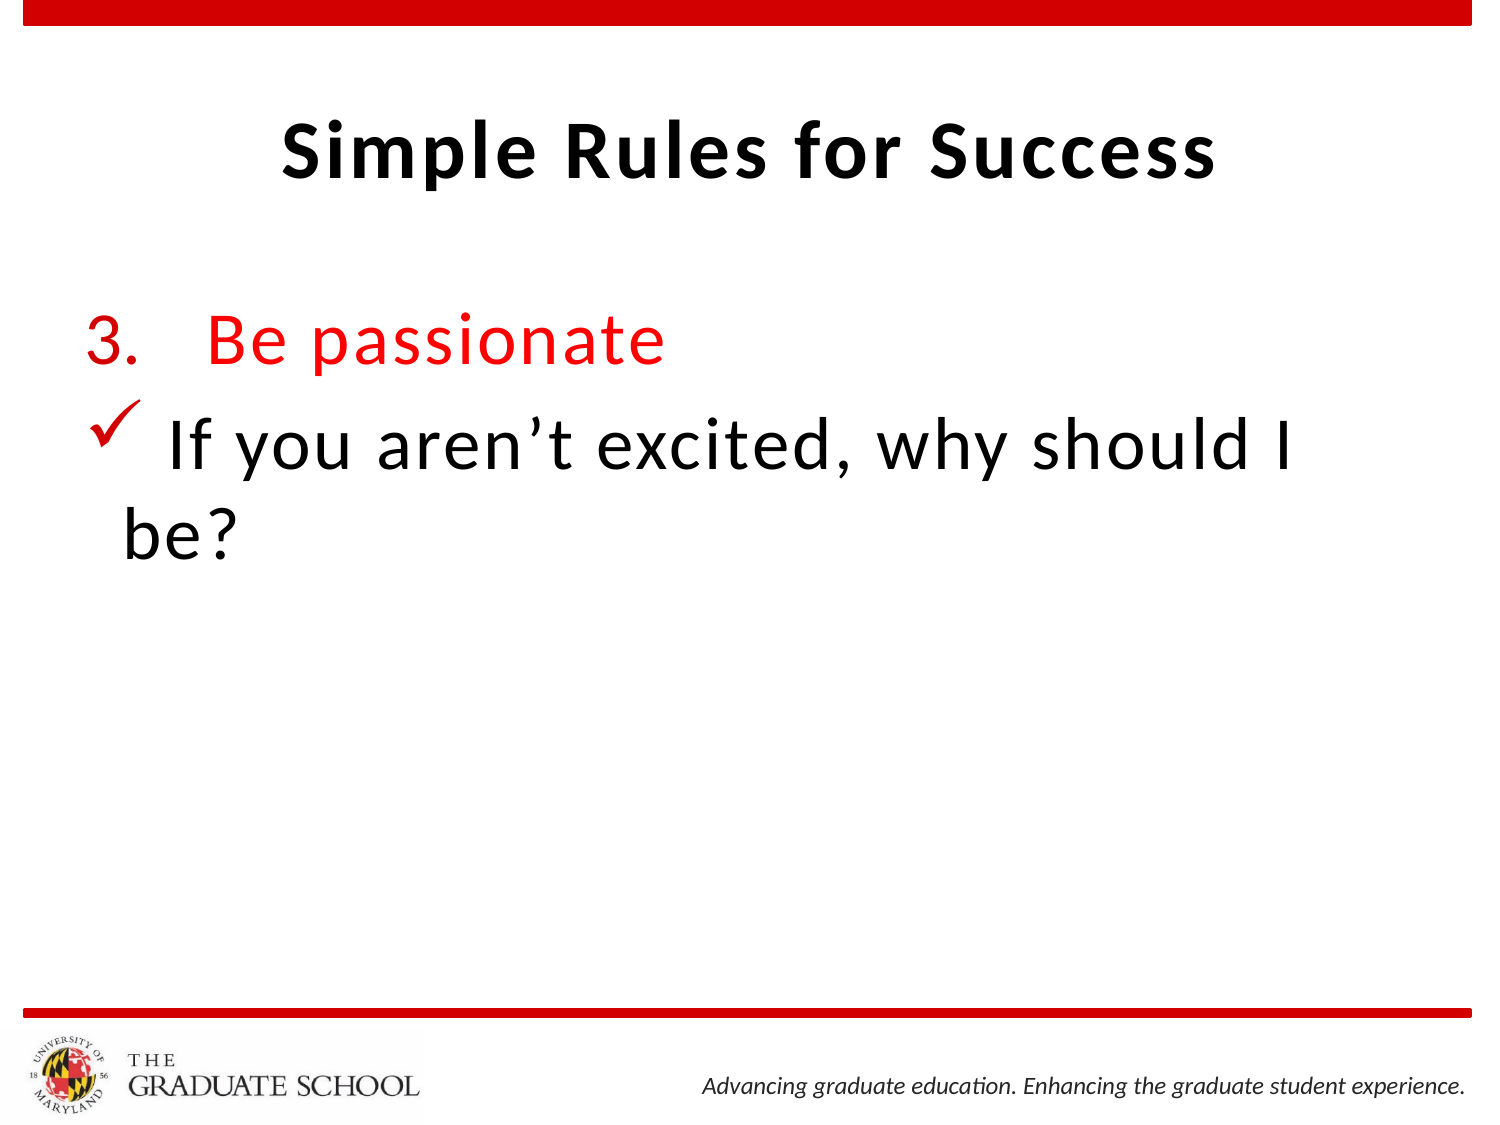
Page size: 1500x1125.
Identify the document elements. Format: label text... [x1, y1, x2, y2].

title Simple Rules for Success [62, 58, 1438, 232]
picture [0, 1028, 425, 1125]
list Be passionate If you aren’t excited, why should I be? [62, 281, 1442, 1005]
